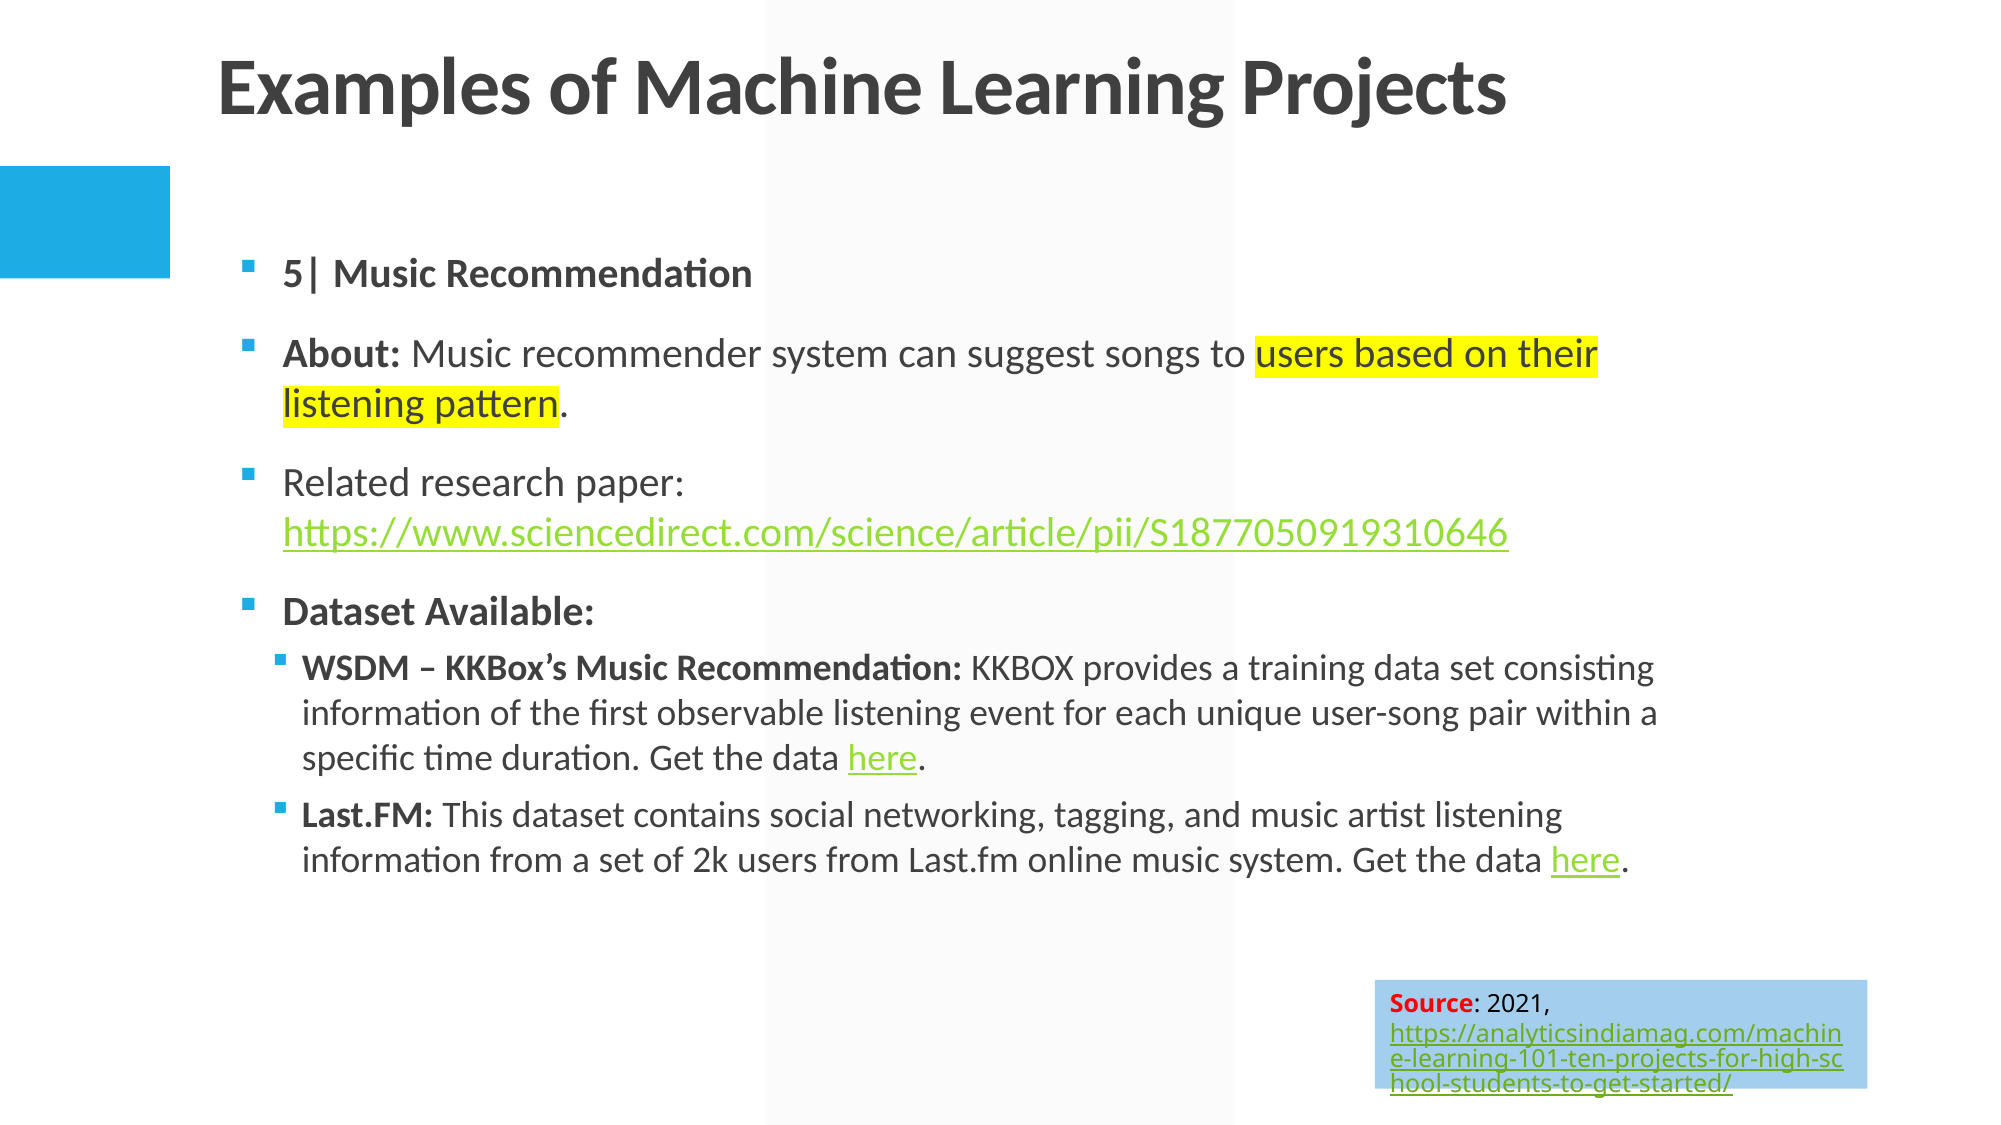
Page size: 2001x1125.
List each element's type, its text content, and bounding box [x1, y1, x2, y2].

text_box Source: 2021, https://analyticsindiamag.com/machine-learning-101-ten-projects-for-high-school-students-to-get-started/ [1374, 979, 1868, 1089]
list 5| Music Recommendation About: Music recommender system can suggest songs to users based on their listening pattern. Related research paper: https://www.sciencedirect.com/science/article/pii/S1877050919310646 Dataset Available: WSDM – KKBox’s Music Recommendation: KKBOX provides a training data set consisting information of the first observable listening event for each unique user-song pair within a specific time duration. Get the data here. Last.FM: This dataset contains social networking, tagging, and music artist listening information from a set of 2k users from Last.fm online music system. Get the data here. [238, 238, 1687, 1051]
title Examples of Machine Learning Projects [202, 34, 1669, 140]
